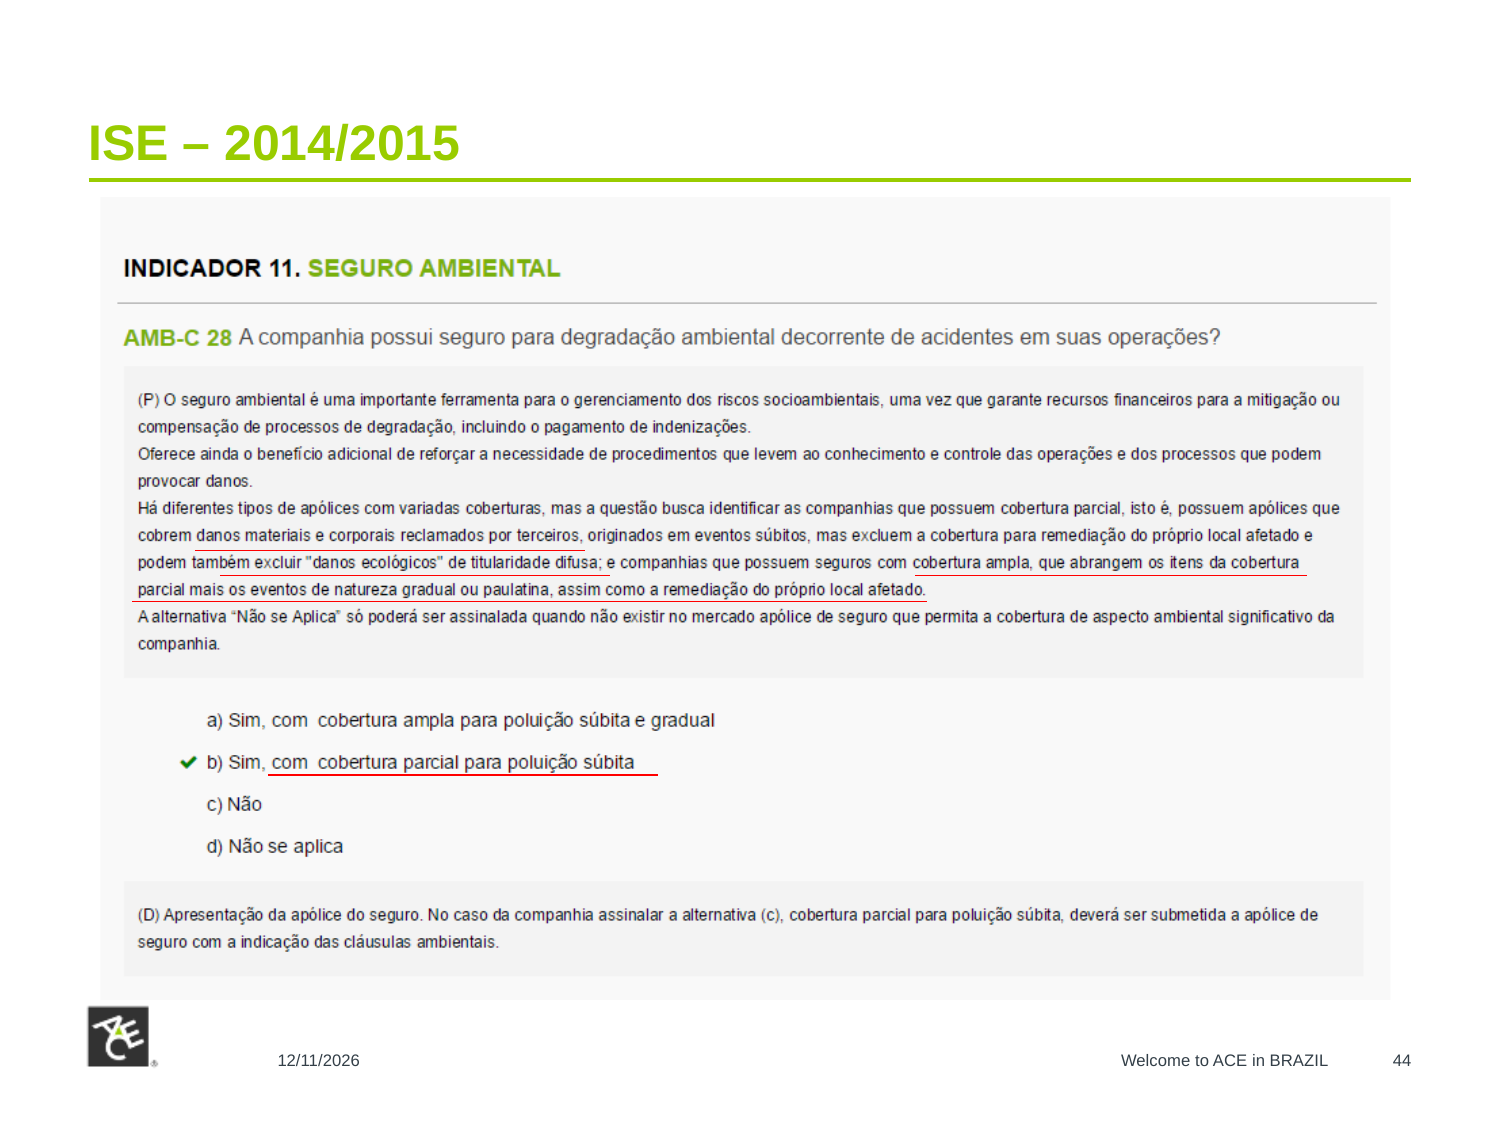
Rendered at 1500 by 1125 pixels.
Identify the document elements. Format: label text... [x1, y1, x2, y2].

picture [73, 197, 1395, 1081]
footer Welcome to ACE in BRAZIL [561, 1050, 1329, 1080]
title ISE – 2014/2015 [88, 58, 1412, 172]
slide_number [277, 1050, 514, 1080]
slide_number 44 [1371, 1050, 1412, 1080]
